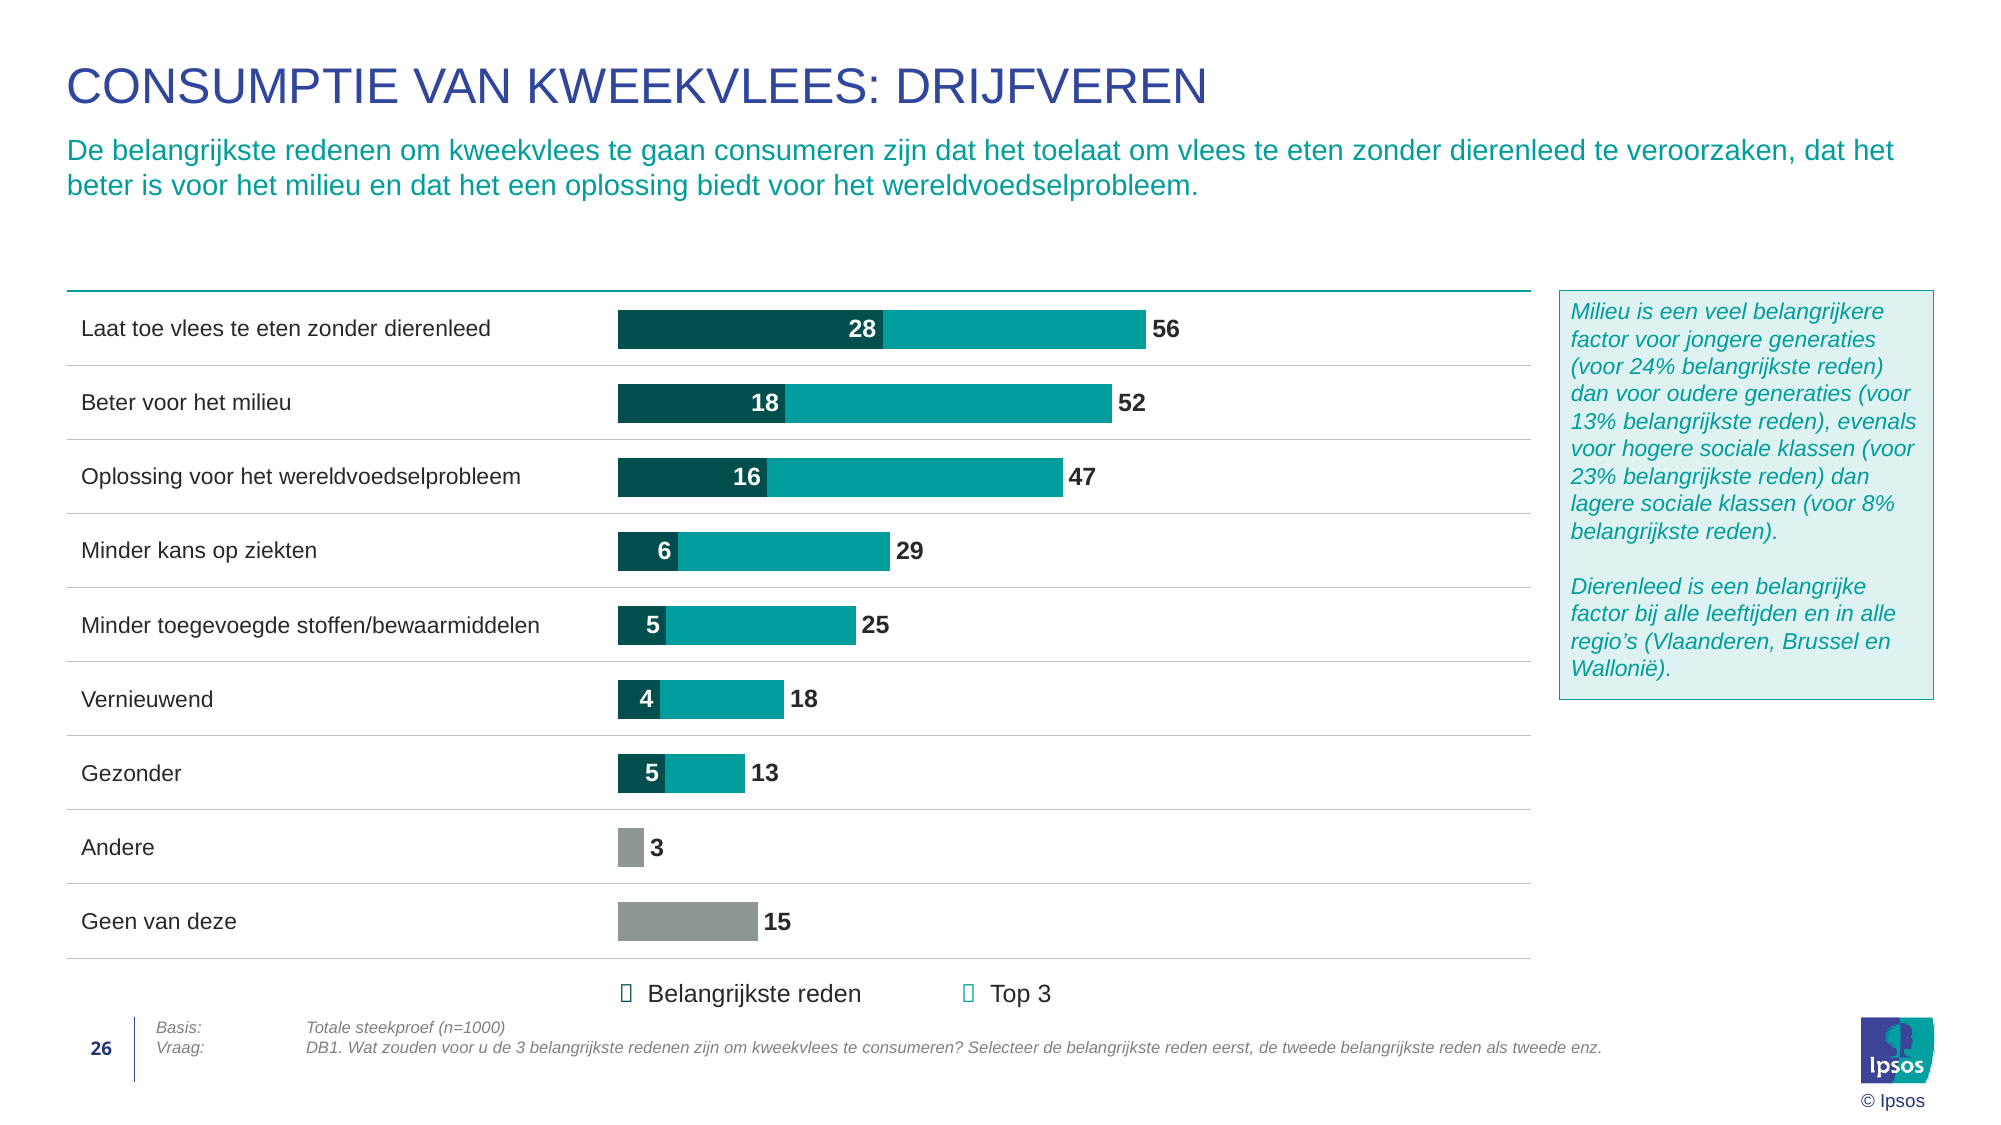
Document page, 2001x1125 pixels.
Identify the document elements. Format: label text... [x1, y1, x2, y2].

chart [608, 291, 1594, 959]
table_header Laat toe vlees te eten zonder dierenleed [67, 292, 608, 365]
title Consumptie van kweekvlees: drijfveren [66, 60, 1933, 124]
table_header  Belangrijkste reden [613, 976, 955, 1010]
slide_number 26 [66, 1017, 135, 1083]
list De belangrijkste redenen om kweekvlees te gaan consumeren zijn dat het toelaat om vlees te eten zonder dierenleed te veroorzaken, dat het beter is voor het milieu en dat het een oplossing biedt voor het wereldvoedselprobleem. [66, 125, 1933, 244]
table_cell Oplossing voor het wereldvoedselprobleem [67, 440, 608, 513]
table_cell Beter voor het milieu [67, 366, 608, 439]
list Basis: Totale steekproef (n=1000) Vraag: DB1. Wat zouden voor u de 3 belangrijkste redenen zijn om kweekvlees te consumeren? Selecteer de belangrijkste reden eerst, de tweede belangrijkste reden als tweede enz. [155, 1017, 1810, 1078]
table_cell Andere [67, 810, 608, 883]
table_cell Minder toegevoegde stoffen/bewaarmiddelen [67, 588, 608, 661]
picture [1860, 1016, 1935, 1084]
text_box Milieu is een veel belangrijkere factor voor jongere generaties (voor 24% belangrijkste reden) dan voor oudere generaties (voor 13% belangrijkste reden), evenals voor hogere sociale klassen (voor 23% belangrijkste reden) dan lagere sociale klassen (voor 8% belangrijkste reden). Dierenleed is een belangrijke factor bij alle leeftijden en in alle regio’s (Vlaanderen, Brussel en Wallonië). [1558, 290, 1934, 701]
table_cell Minder kans op ziekten [67, 514, 608, 587]
table_cell Geen van deze [67, 884, 608, 958]
table_cell Vernieuwend [67, 662, 608, 735]
table_cell Gezonder [67, 736, 608, 809]
table_header  Top 3 [955, 976, 1127, 1010]
